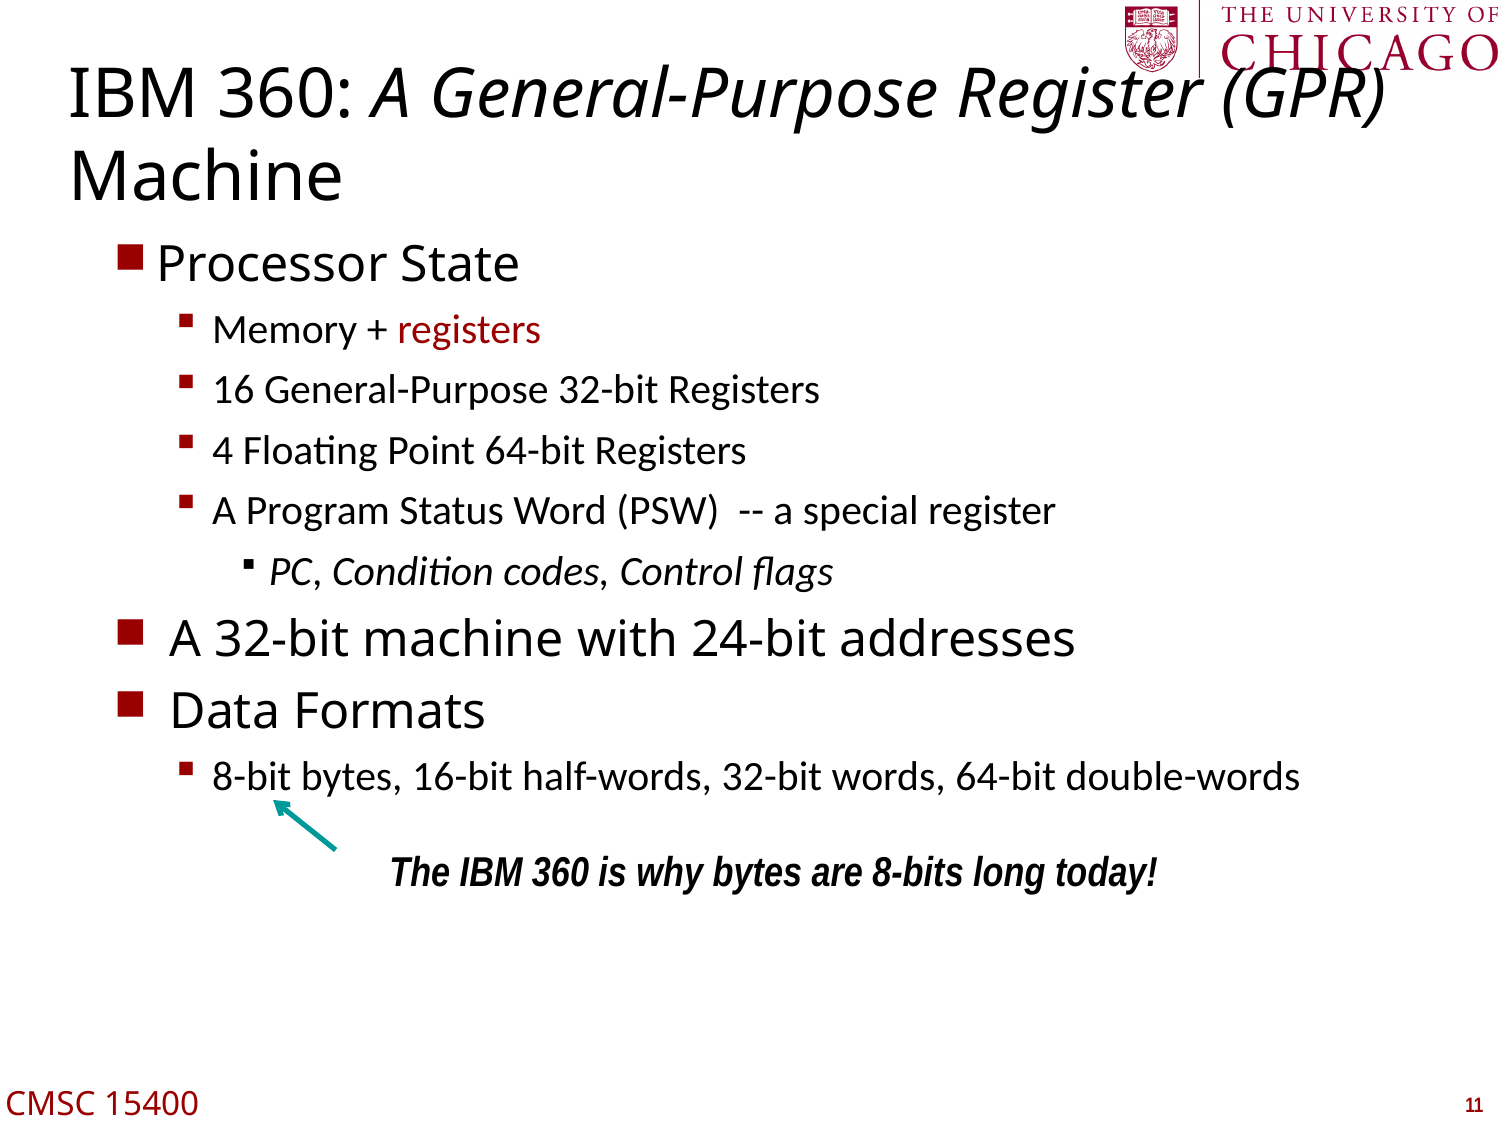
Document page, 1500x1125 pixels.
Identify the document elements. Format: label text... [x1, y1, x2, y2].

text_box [272, 799, 1238, 904]
title IBM 360: A General-Purpose Register (GPR) Machine [62, 41, 1438, 222]
list Processor State Memory + registers 16 General-Purpose 32-bit Registers 4 Floating Point 64-bit Registers A Program Status Word (PSW) -- a special register PC, Condition codes, Control flags A 32-bit machine with 24-bit addresses Data Formats 8-bit bytes, 16-bit half-words, 32-bit words, 64-bit double-words [112, 224, 1413, 993]
picture [1125, 0, 1498, 78]
